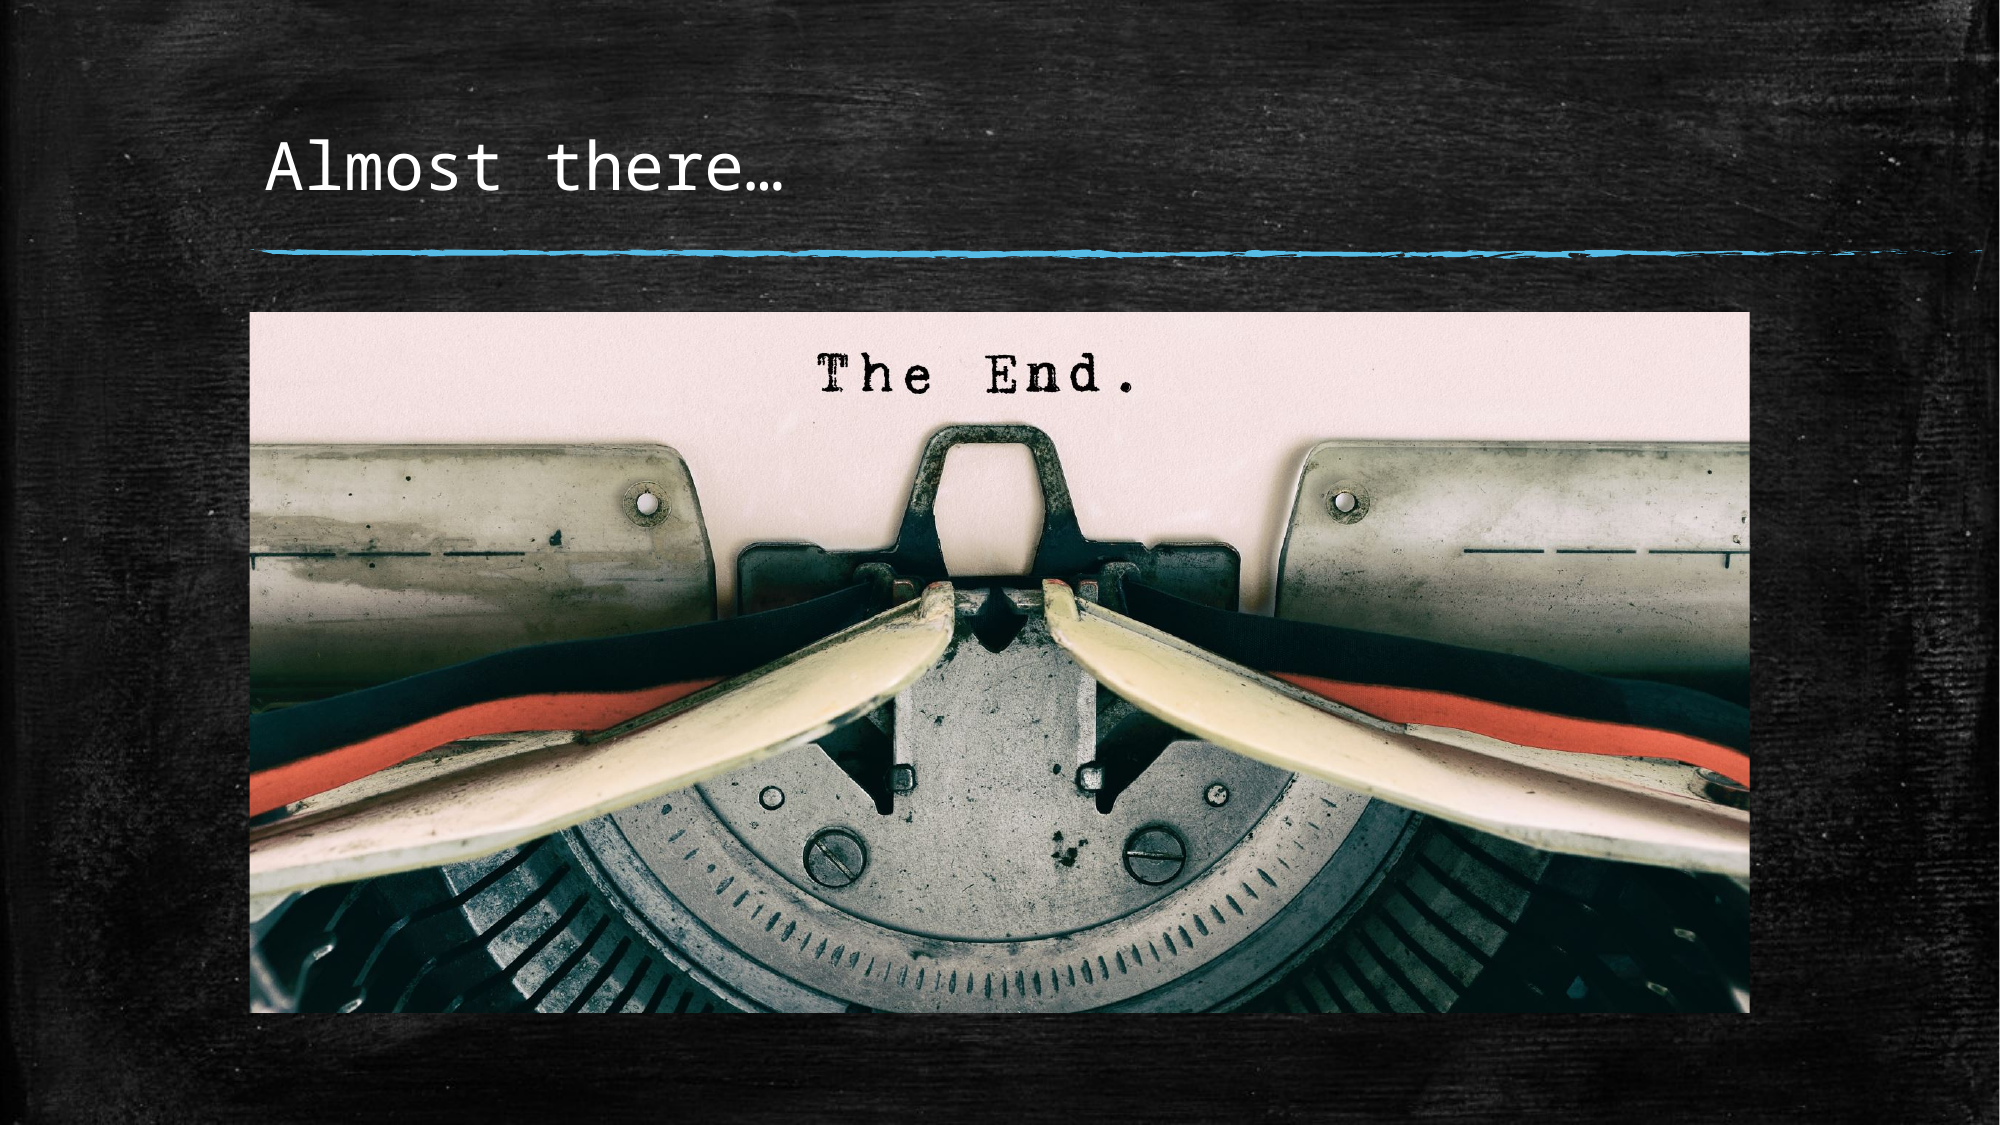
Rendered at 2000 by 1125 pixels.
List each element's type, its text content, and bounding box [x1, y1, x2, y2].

title Almost there… [249, 45, 1750, 213]
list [249, 312, 1750, 1013]
